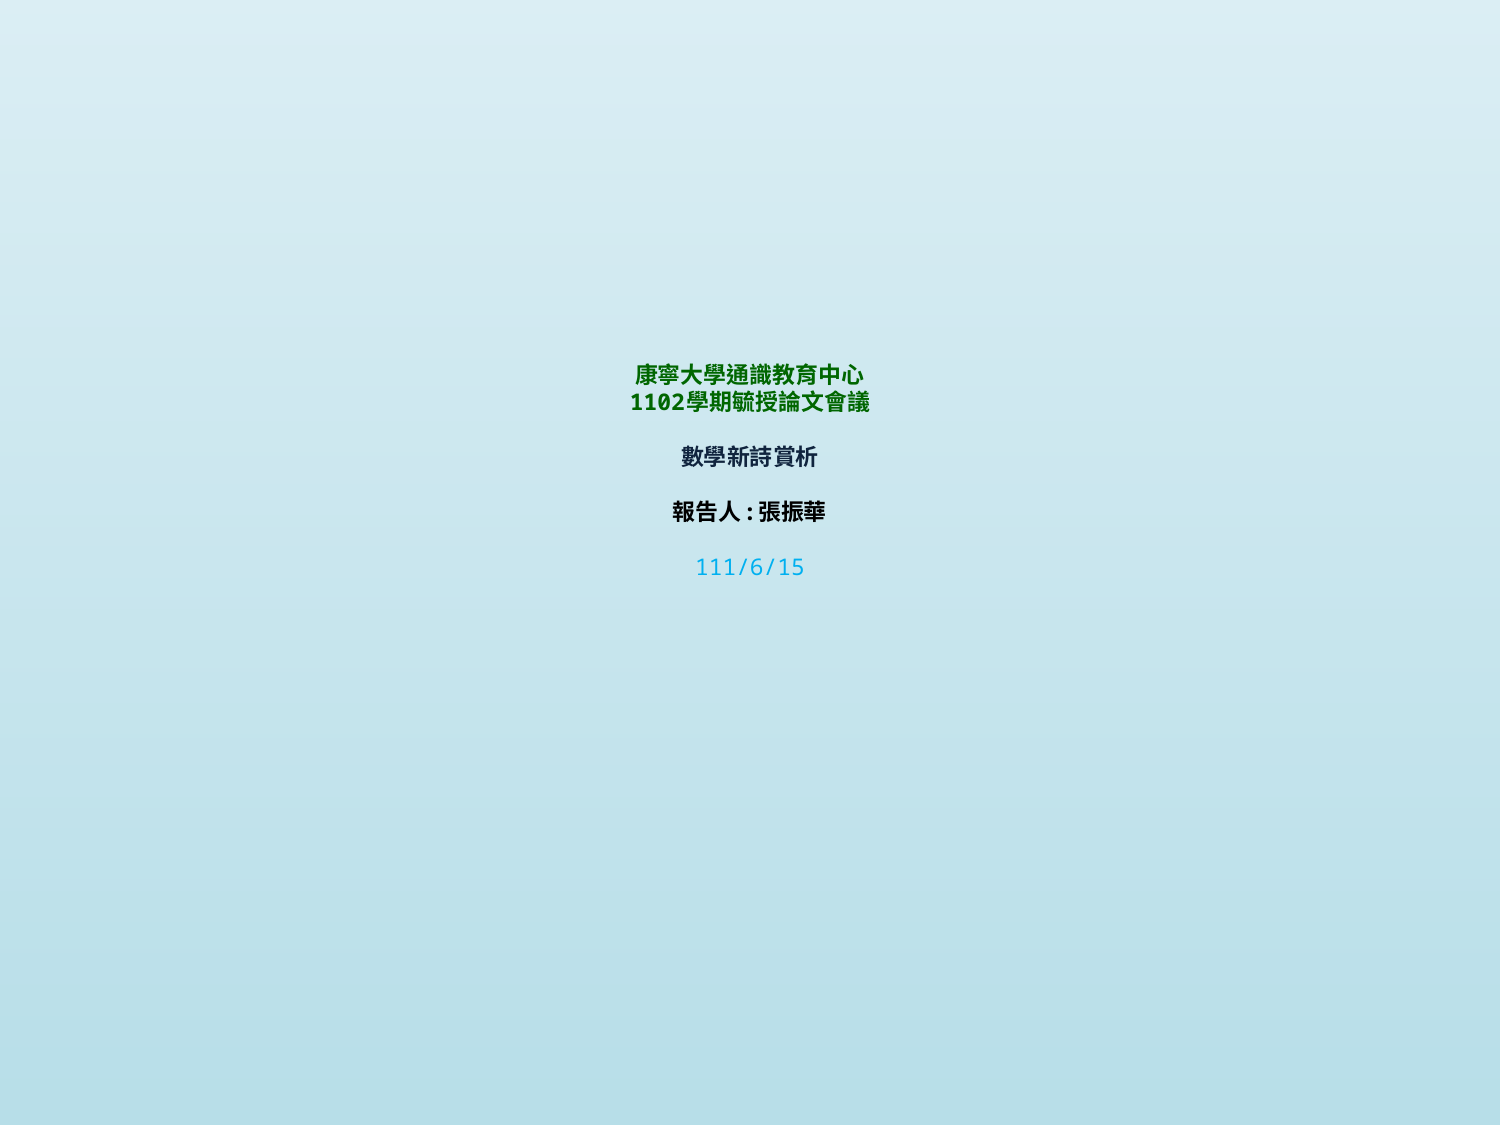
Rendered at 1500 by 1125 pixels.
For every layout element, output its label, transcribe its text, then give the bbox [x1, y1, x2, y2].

title 康寧大學通識教育中心 1102學期毓授論文會議 數學新詩賞析 報告人:張振華 111/6/15 [112, 349, 1388, 591]
